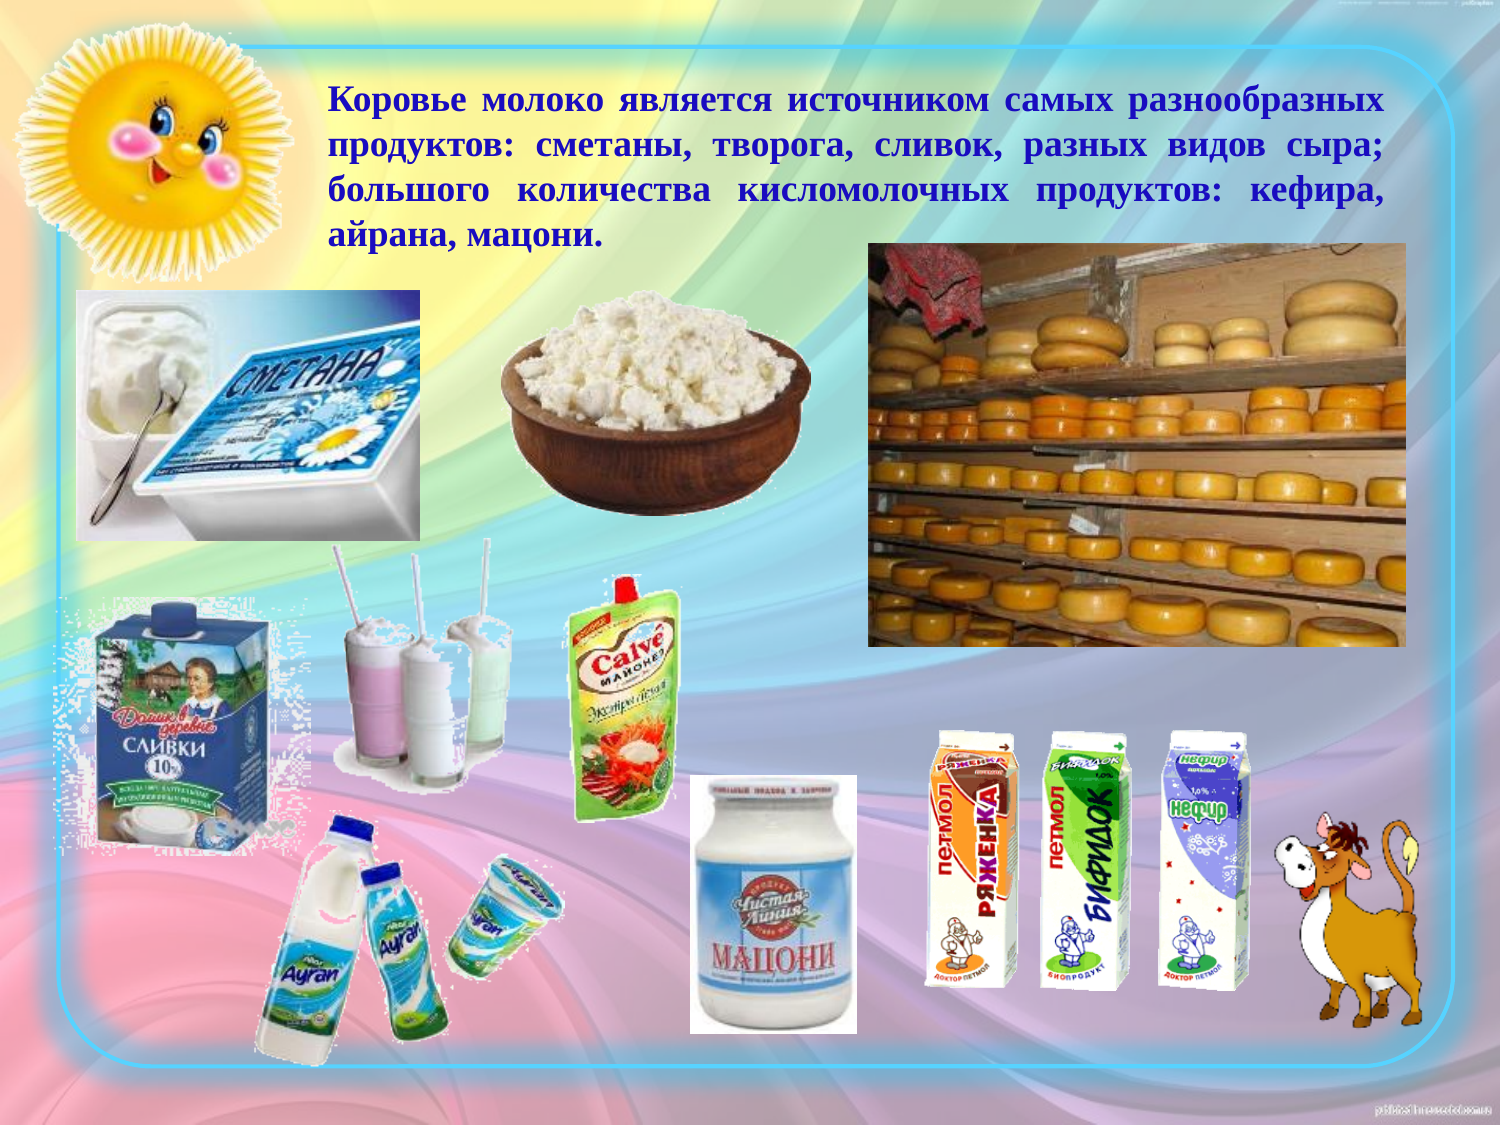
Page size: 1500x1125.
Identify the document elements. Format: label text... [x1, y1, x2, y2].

picture [501, 290, 811, 516]
picture [915, 727, 1477, 1039]
picture [11, 11, 857, 1073]
text_box Коровье молоко является источником самых разнообразных продуктов: сметаны, творога, сливок, разных видов сыра; большого количества кисломолочных продуктов: кефира, айрана, мацони. [312, 66, 1400, 262]
picture [867, 243, 1406, 647]
